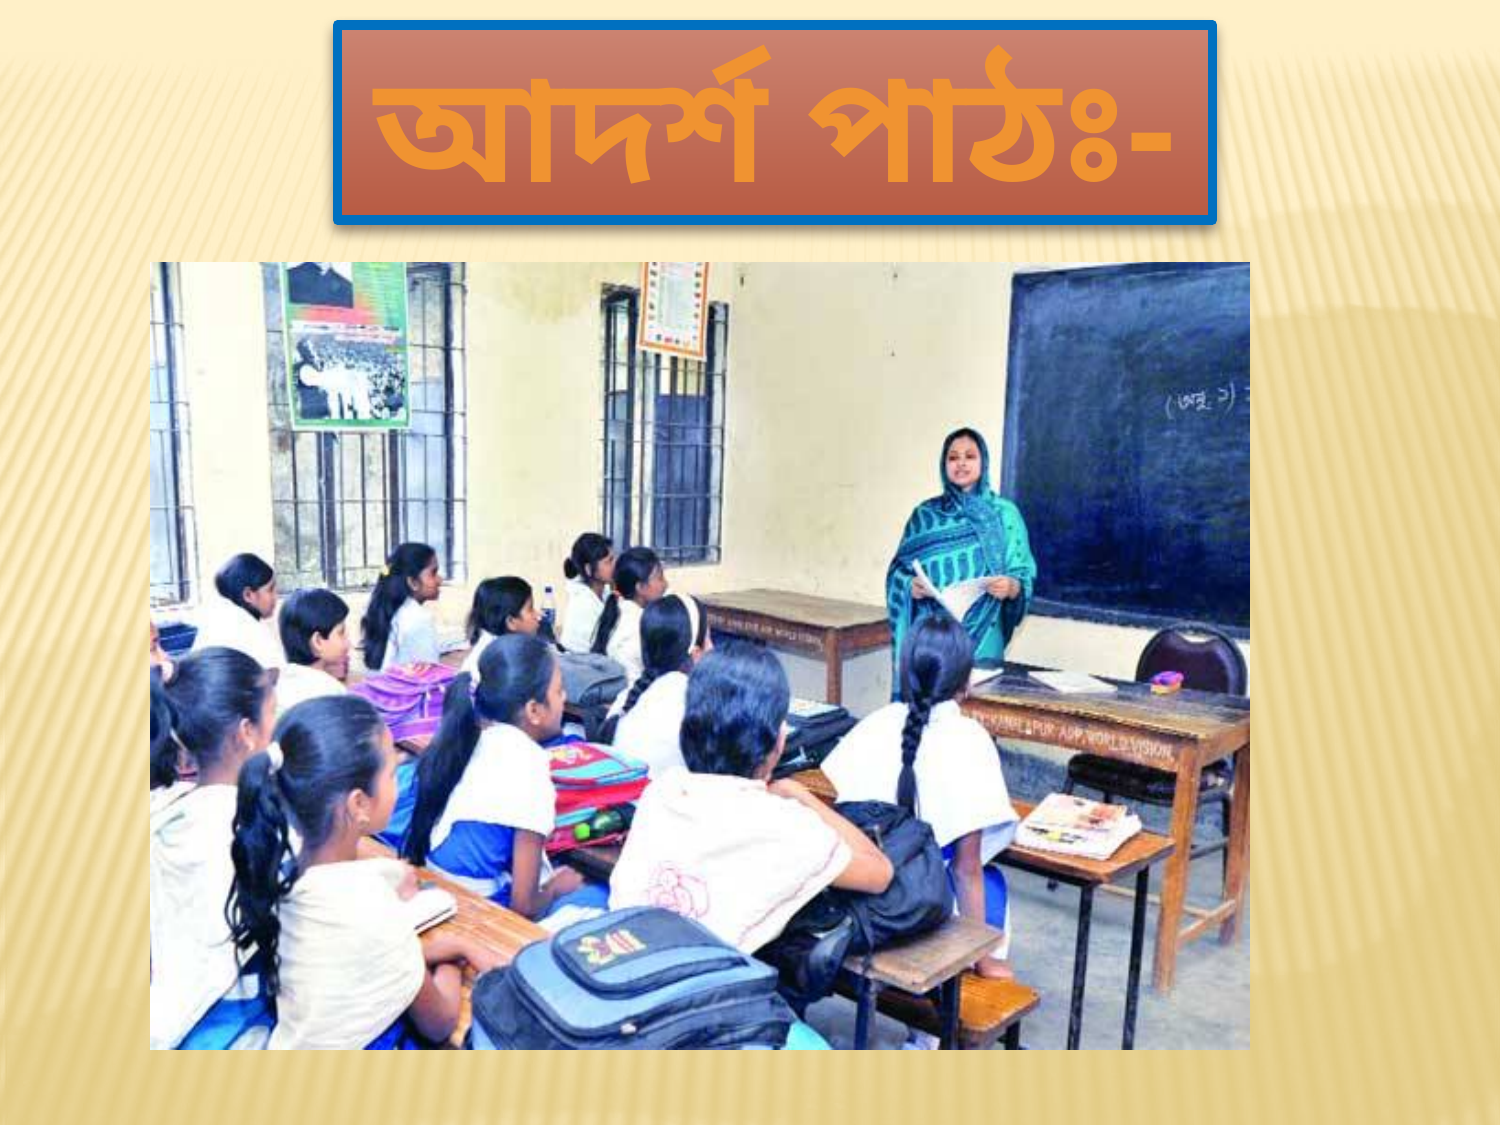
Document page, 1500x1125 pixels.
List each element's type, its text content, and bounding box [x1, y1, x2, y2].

picture [149, 262, 1251, 1051]
text_box আদর্শ পাঠঃ- [337, 24, 1213, 221]
